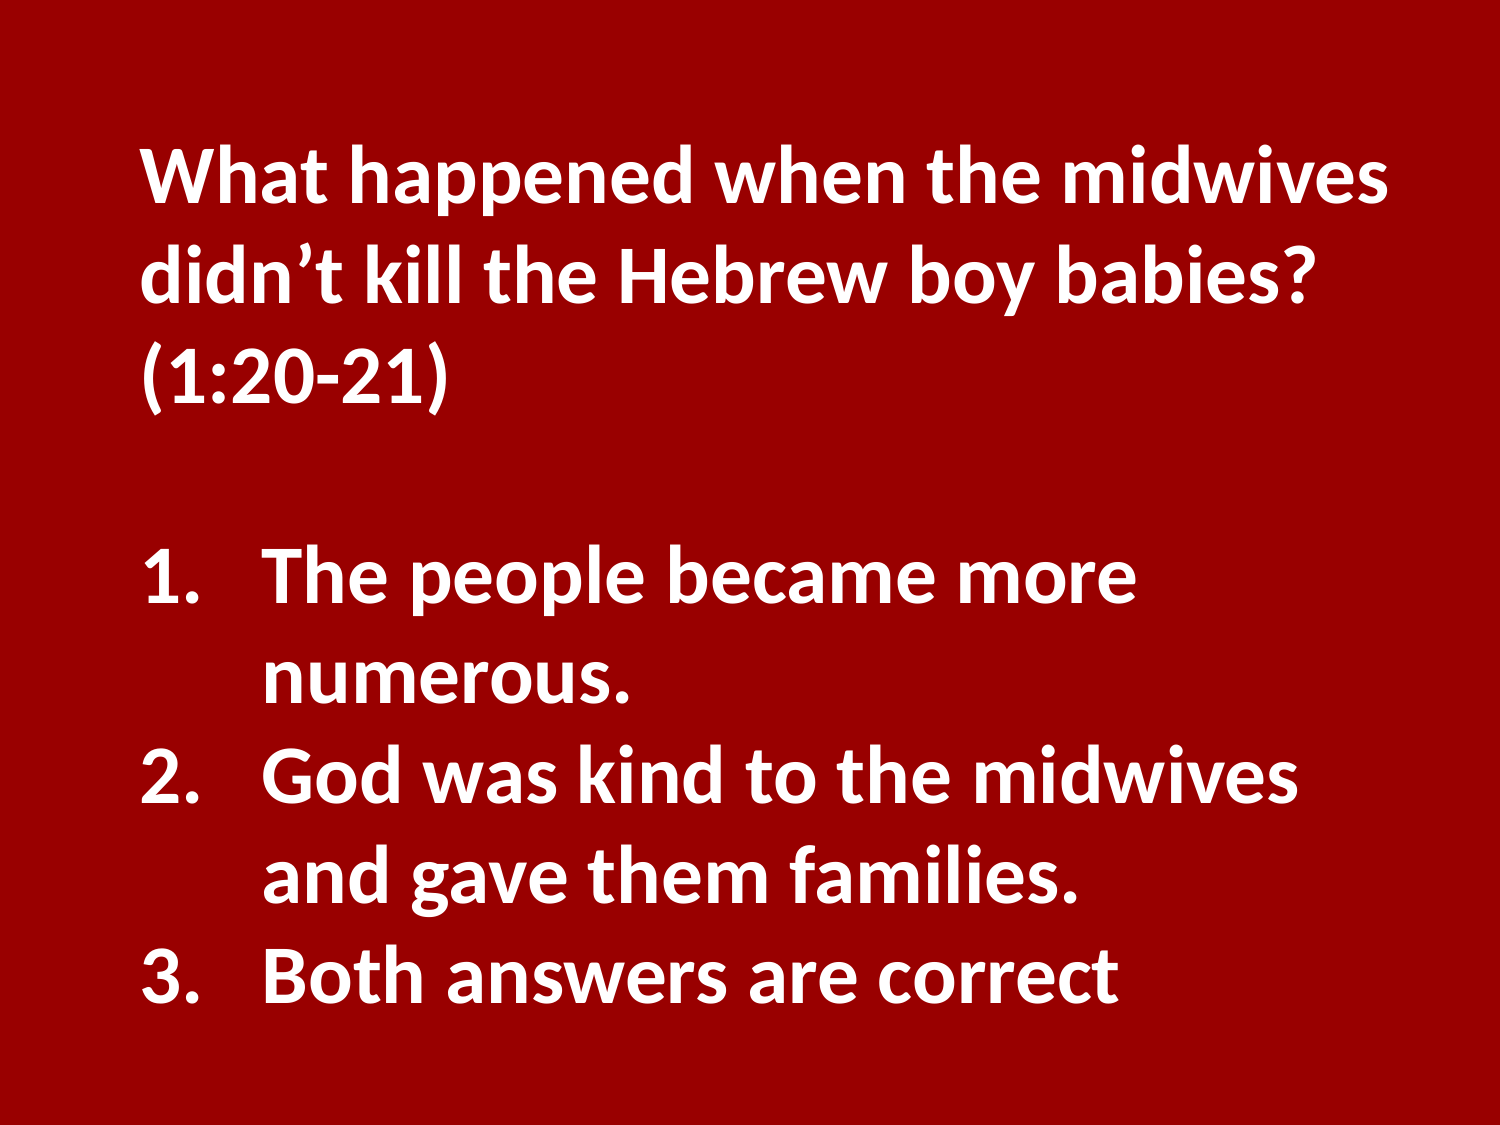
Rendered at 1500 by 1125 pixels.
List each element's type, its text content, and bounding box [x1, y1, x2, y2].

text_box What happened when the midwives didn’t kill the Hebrew boy babies? (1:20-21) The people became more numerous. God was kind to the midwives and gave them families. Both answers are correct [125, 112, 1438, 1028]
